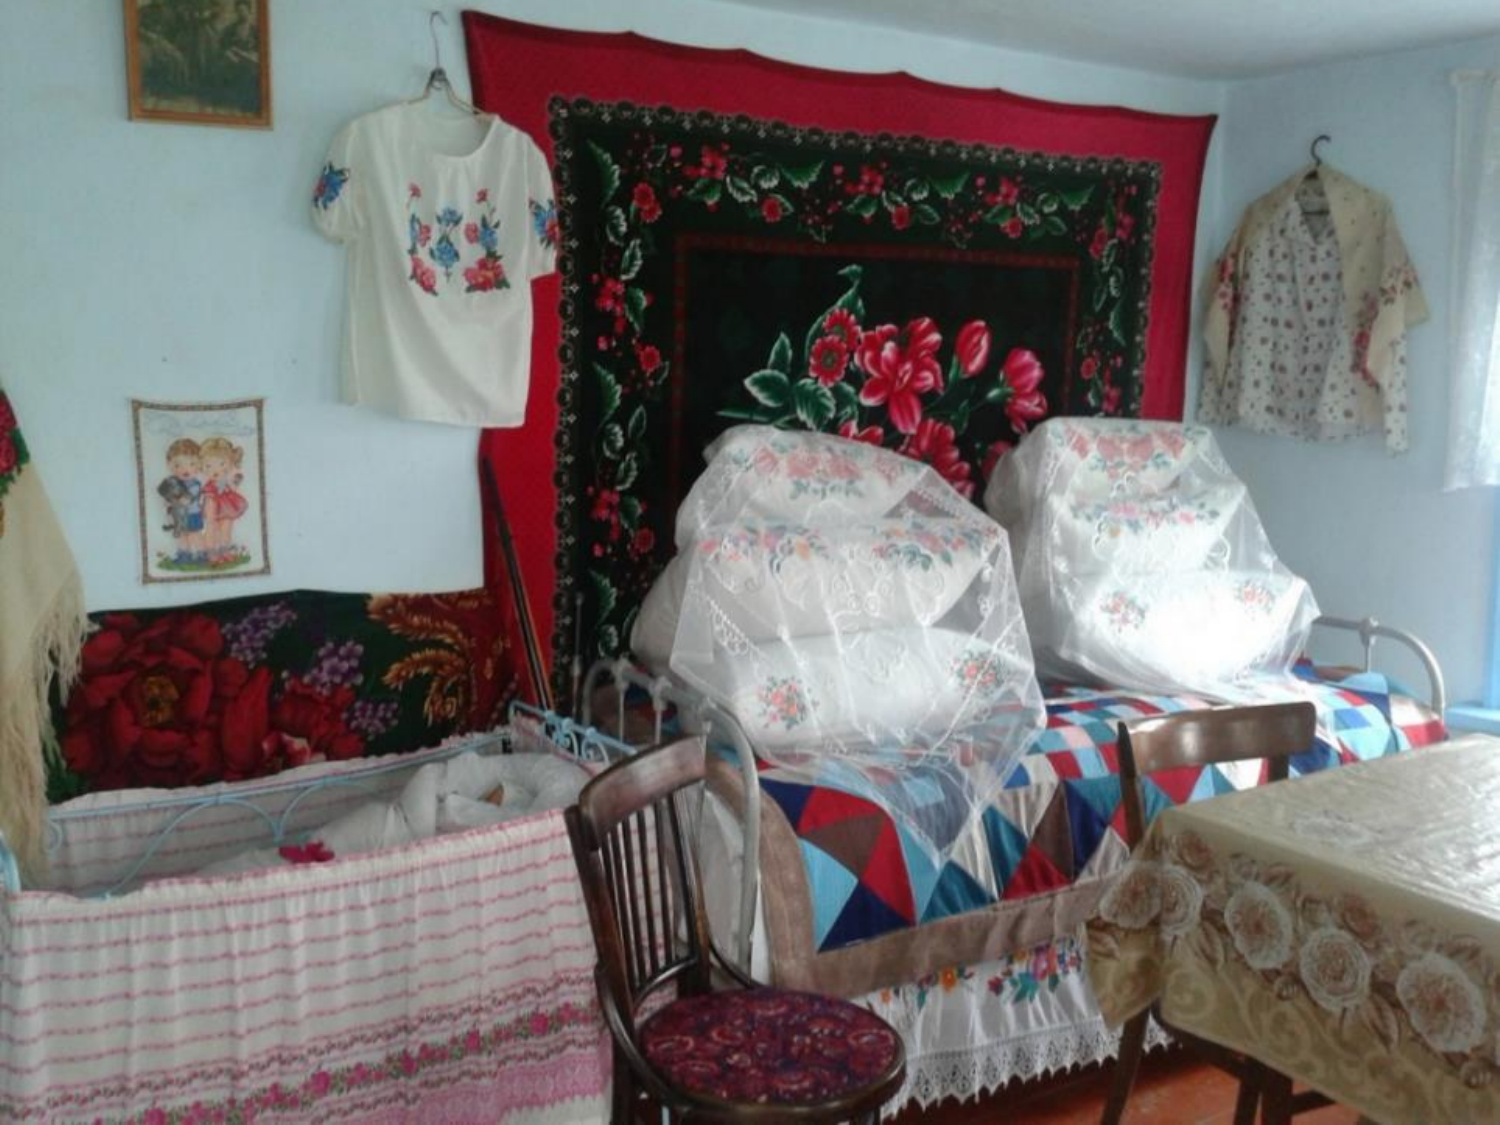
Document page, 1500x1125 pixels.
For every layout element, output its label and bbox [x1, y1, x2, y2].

list [0, 0, 1500, 1125]
